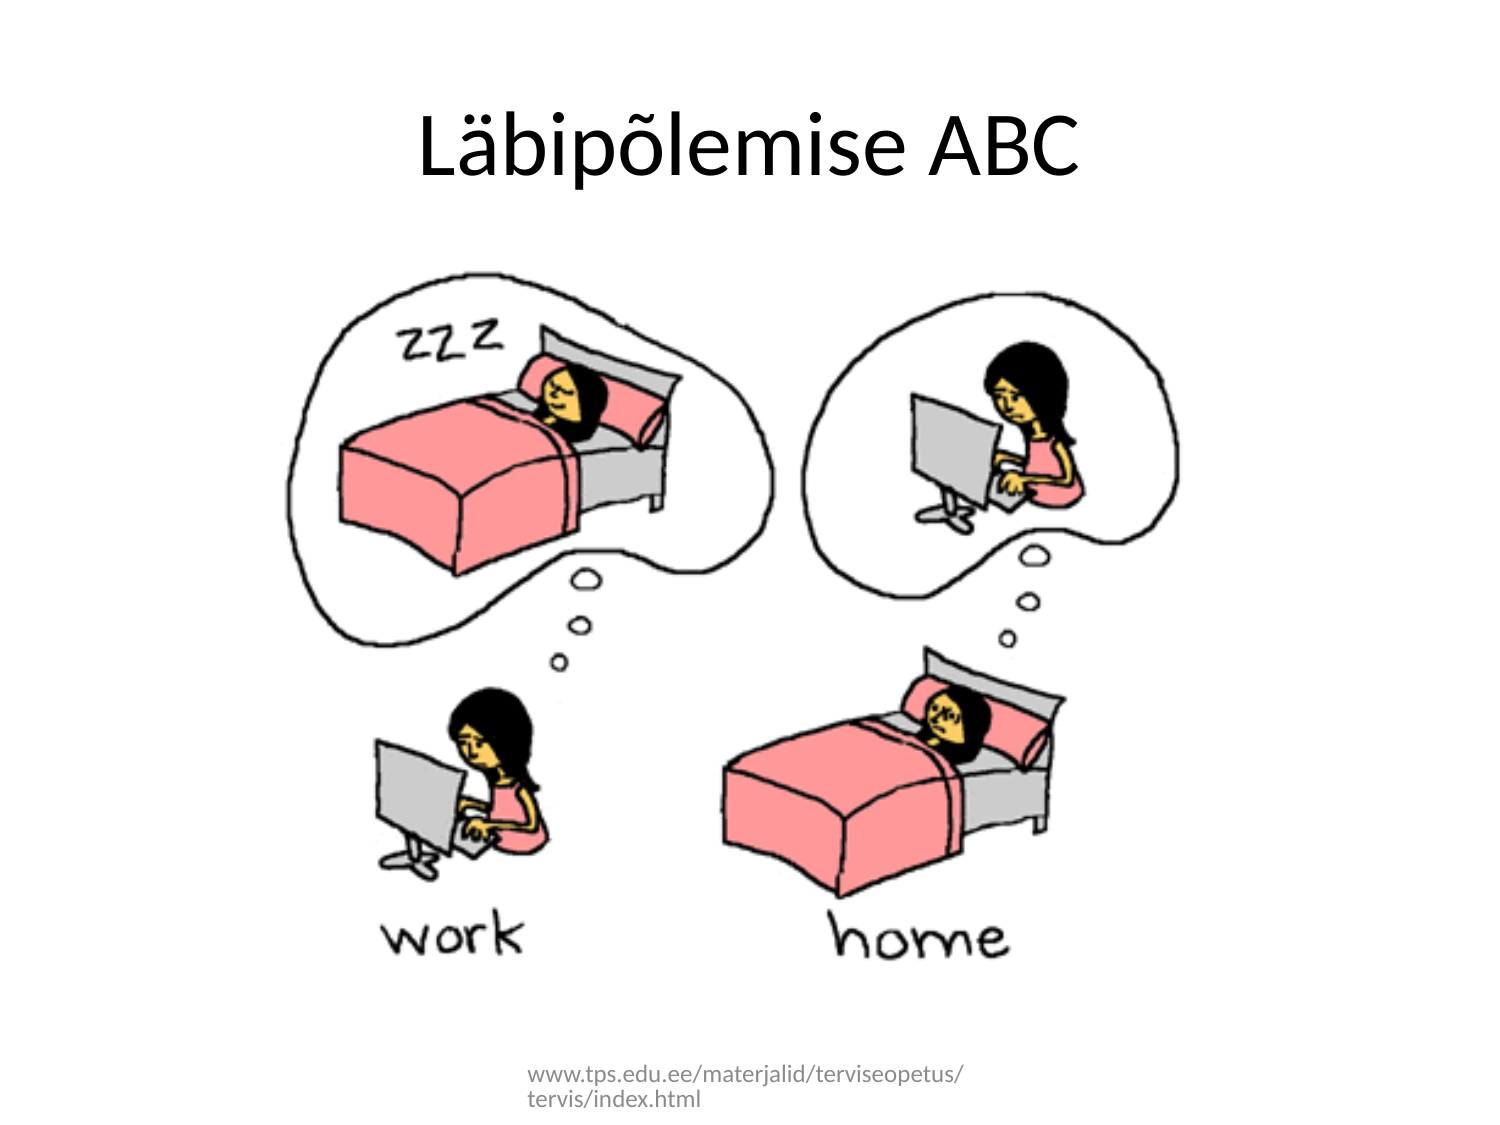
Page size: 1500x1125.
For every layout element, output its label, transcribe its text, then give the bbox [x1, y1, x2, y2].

footer www.tps.edu.ee/materjalid/terviseopetus/tervis/index.html [512, 1042, 988, 1103]
title Läbipõlemise ABC [75, 45, 1425, 233]
picture [241, 255, 1219, 988]
